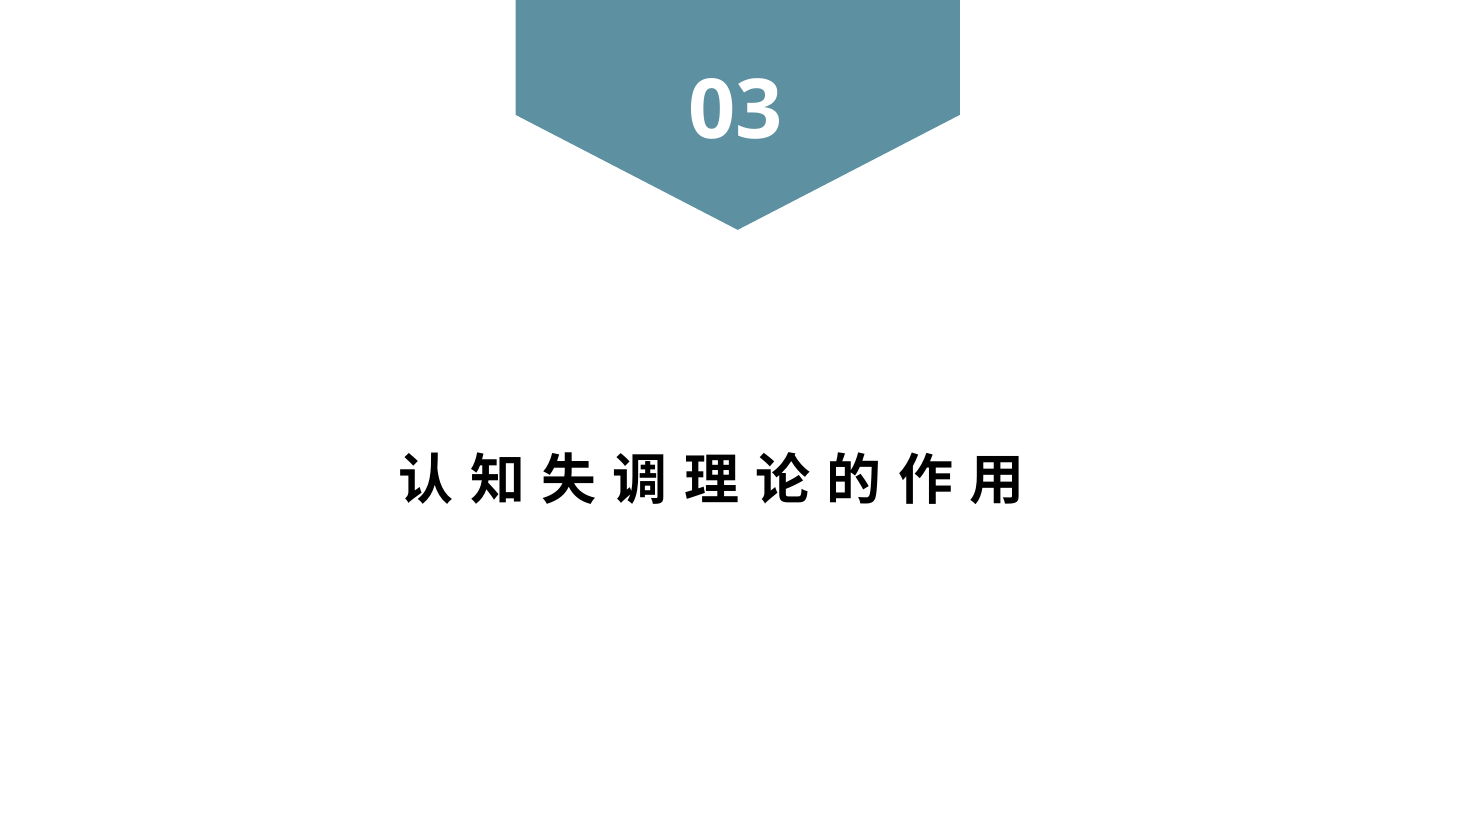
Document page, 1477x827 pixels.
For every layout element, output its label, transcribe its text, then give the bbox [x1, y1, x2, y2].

text_box 03 [673, 48, 798, 162]
text_box 认知失调理论的作用 [384, 437, 1101, 518]
text_box [513, 0, 962, 232]
